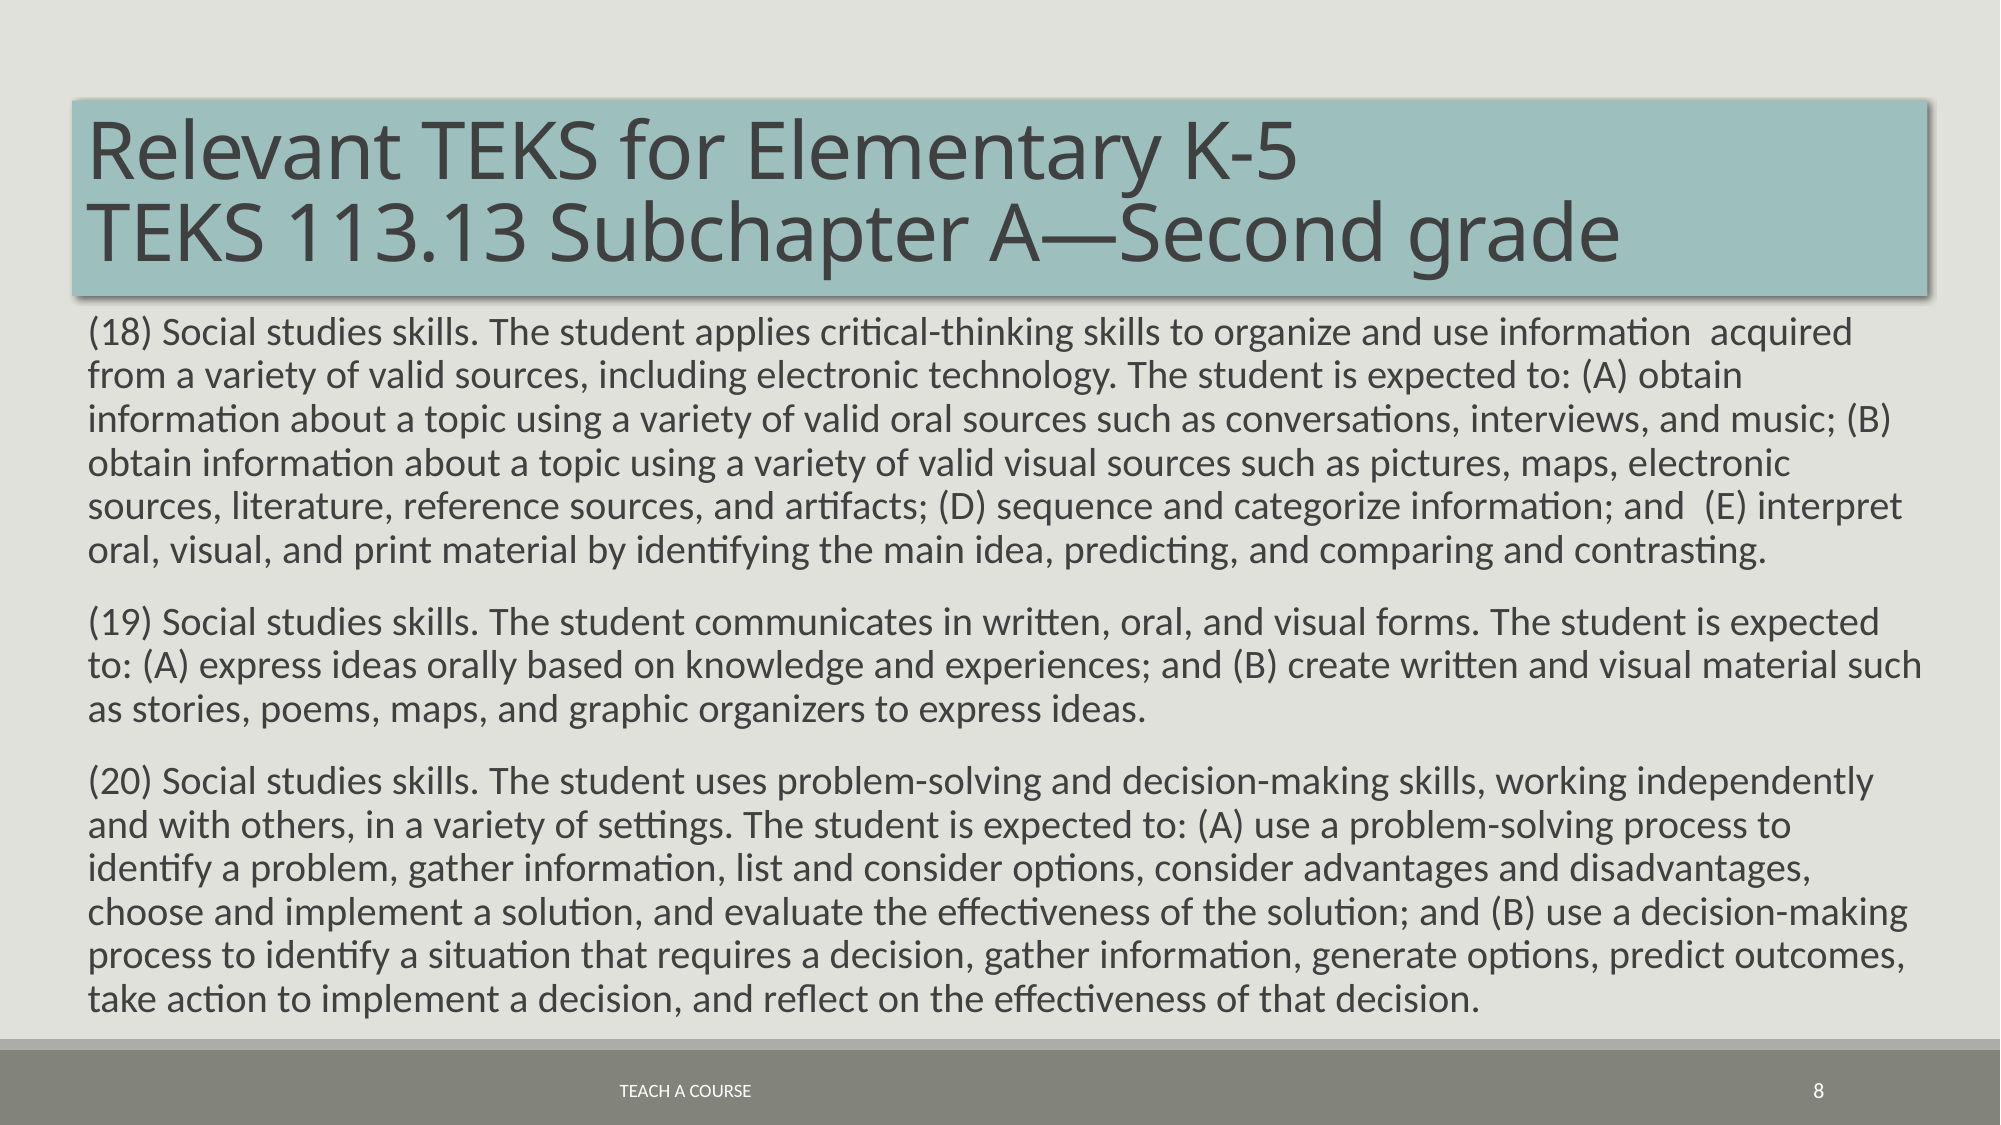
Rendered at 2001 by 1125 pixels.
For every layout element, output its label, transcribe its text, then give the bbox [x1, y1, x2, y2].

title Relevant TEKS for Elementary K-5 TEKS 113.13 Subchapter A—Second grade [71, 103, 1927, 285]
footer Teach a Course [604, 1059, 1396, 1120]
list (18) Social studies skills. The student applies critical-thinking skills to organize and use information acquired from a variety of valid sources, including electronic technology. The student is expected to: (A) obtain information about a topic using a variety of valid oral sources such as conversations, interviews, and music; (B) obtain information about a topic using a variety of valid visual sources such as pictures, maps, electronic sources, literature, reference sources, and artifacts; (D) sequence and categorize information; and (E) interpret oral, visual, and print material by identifying the main idea, predicting, and comparing and contrasting. (19) Social studies skills. The student communicates in written, oral, and visual forms. The student is expected to: (A) express ideas orally based on knowledge and experiences; and (B) create written and visual material such as stories, poems, maps, and graphic organizers to express ideas. (20) Social studies skills. The student uses problem-solving and decision-making skills, working independently and with others, in a variety of settings. The student is expected to: (A) use a problem-solving process to identify a problem, gather information, list and consider options, consider advantages and disadvantages, choose and implement a solution, and evaluate the effectiveness of the solution; and (B) use a decision-making process to identify a situation that requires a decision, gather information, generate options, predict outcomes, take action to implement a decision, and reflect on the effectiveness of that decision. [71, 302, 1927, 1043]
slide_number 8 [1624, 1059, 1840, 1120]
